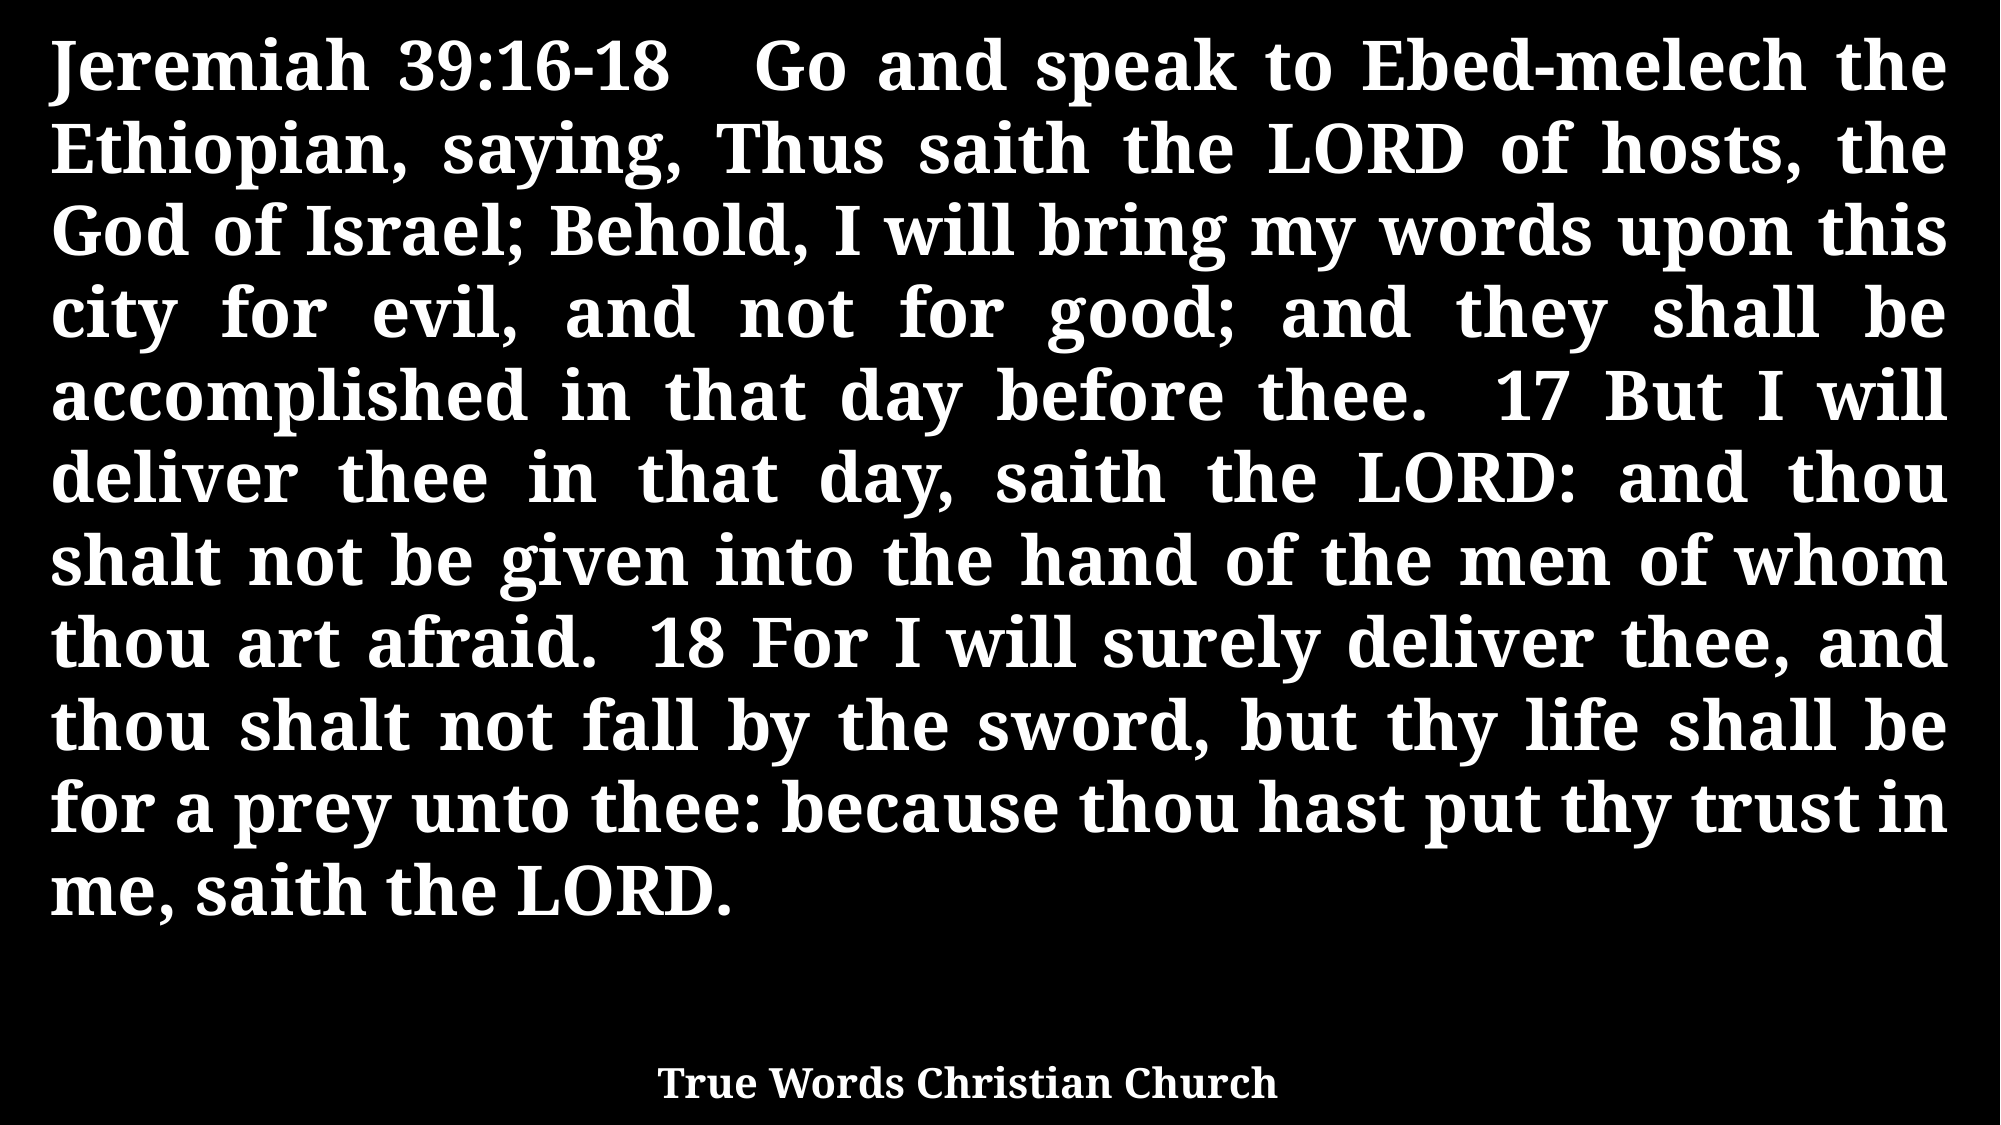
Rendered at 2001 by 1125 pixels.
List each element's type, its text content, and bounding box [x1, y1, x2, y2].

text_box True Words Christian Church [642, 1049, 1294, 1114]
text_box Jeremiah 39:16-18 Go and speak to Ebed-melech the Ethiopian, saying, Thus saith the LORD of hosts, the God of Israel; Behold, I will bring my words upon this city for evil, and not for good; and they shall be accomplished in that day before thee. 17 But I will deliver thee in that day, saith the LORD: and thou shalt not be given into the hand of the men of whom thou art afraid. 18 For I will surely deliver thee, and thou shalt not fall by the sword, but thy life shall be for a prey unto thee: because thou hast put thy trust in me, saith the LORD. [35, 14, 1965, 937]
